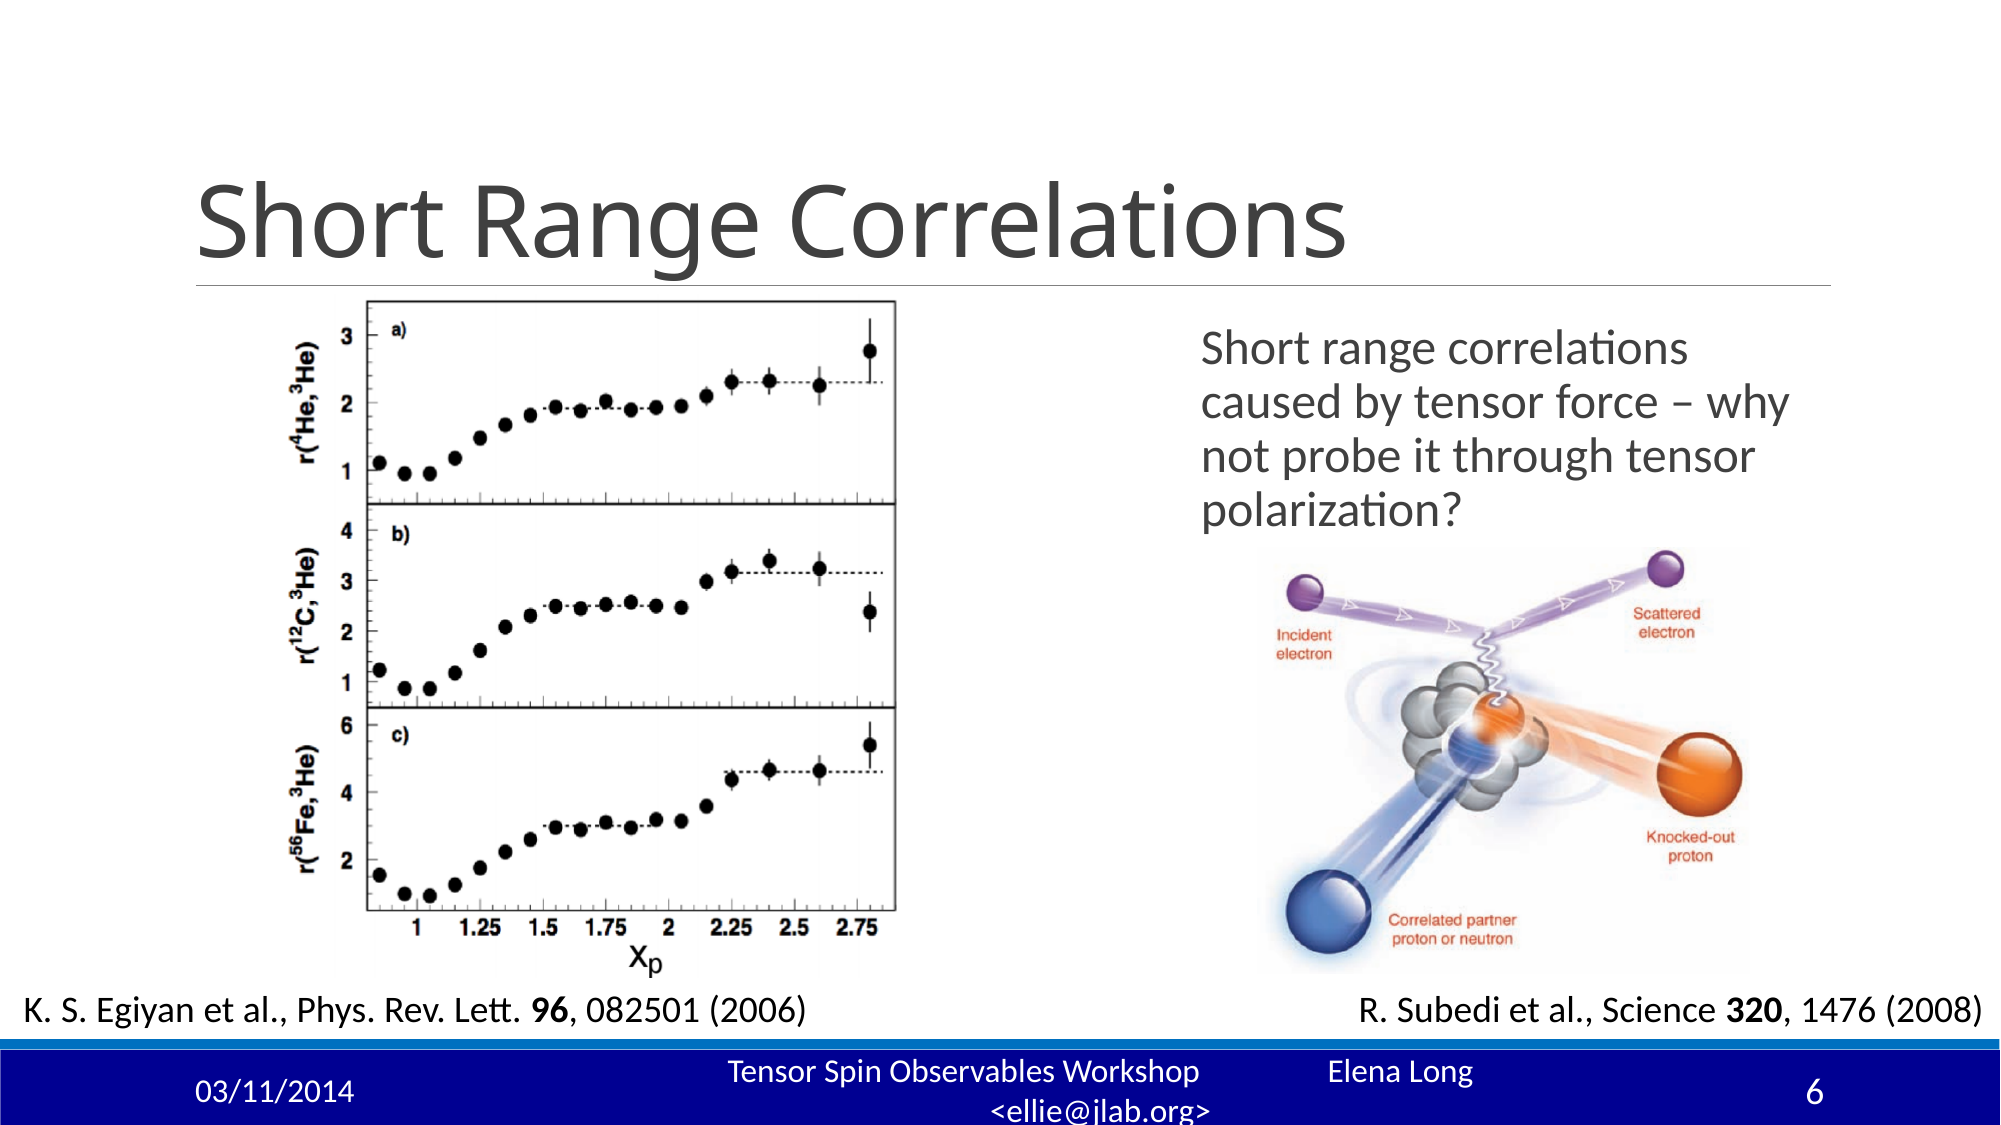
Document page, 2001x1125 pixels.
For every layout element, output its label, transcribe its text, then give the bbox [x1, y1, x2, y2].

list Short range correlations caused by tensor force – why not probe it through tensor polarization? [1185, 313, 1830, 974]
title Short Range Correlations [180, 47, 1830, 285]
footer Tensor Spin Observables Workshop Elena Long <ellie@jlab.org> [604, 1059, 1597, 1120]
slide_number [180, 1059, 586, 1120]
text_box K. S. Egiyan et al., Phys. Rev. Lett. 96, 082501 (2006) [8, 977, 823, 1082]
text_box R. Subedi et al., Science 320, 1476 (2008) [1343, 977, 1999, 1037]
slide_number 6 [1624, 1059, 1840, 1120]
picture [276, 294, 904, 978]
picture [1256, 546, 1760, 975]
